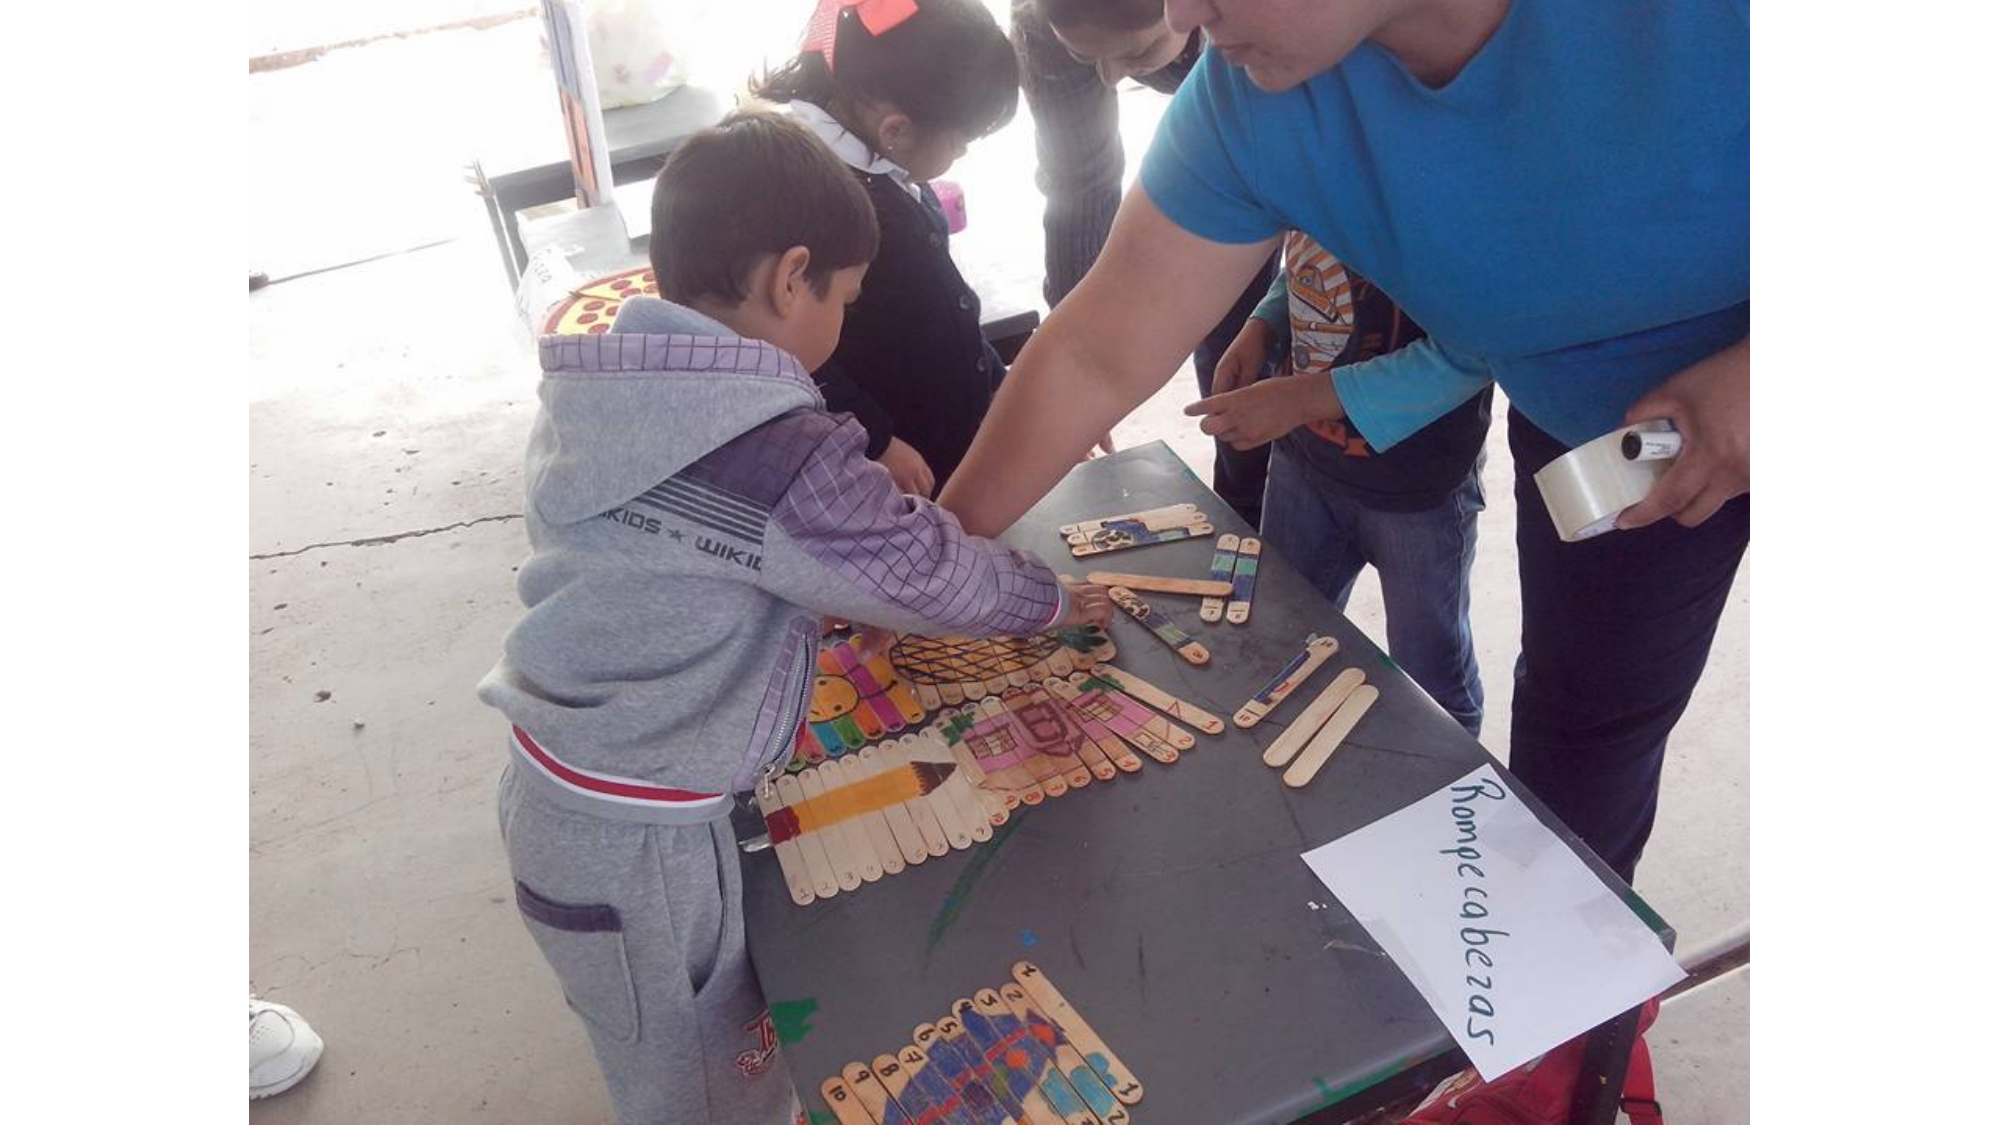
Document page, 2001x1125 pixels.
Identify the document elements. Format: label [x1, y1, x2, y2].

picture [249, 0, 1750, 1125]
